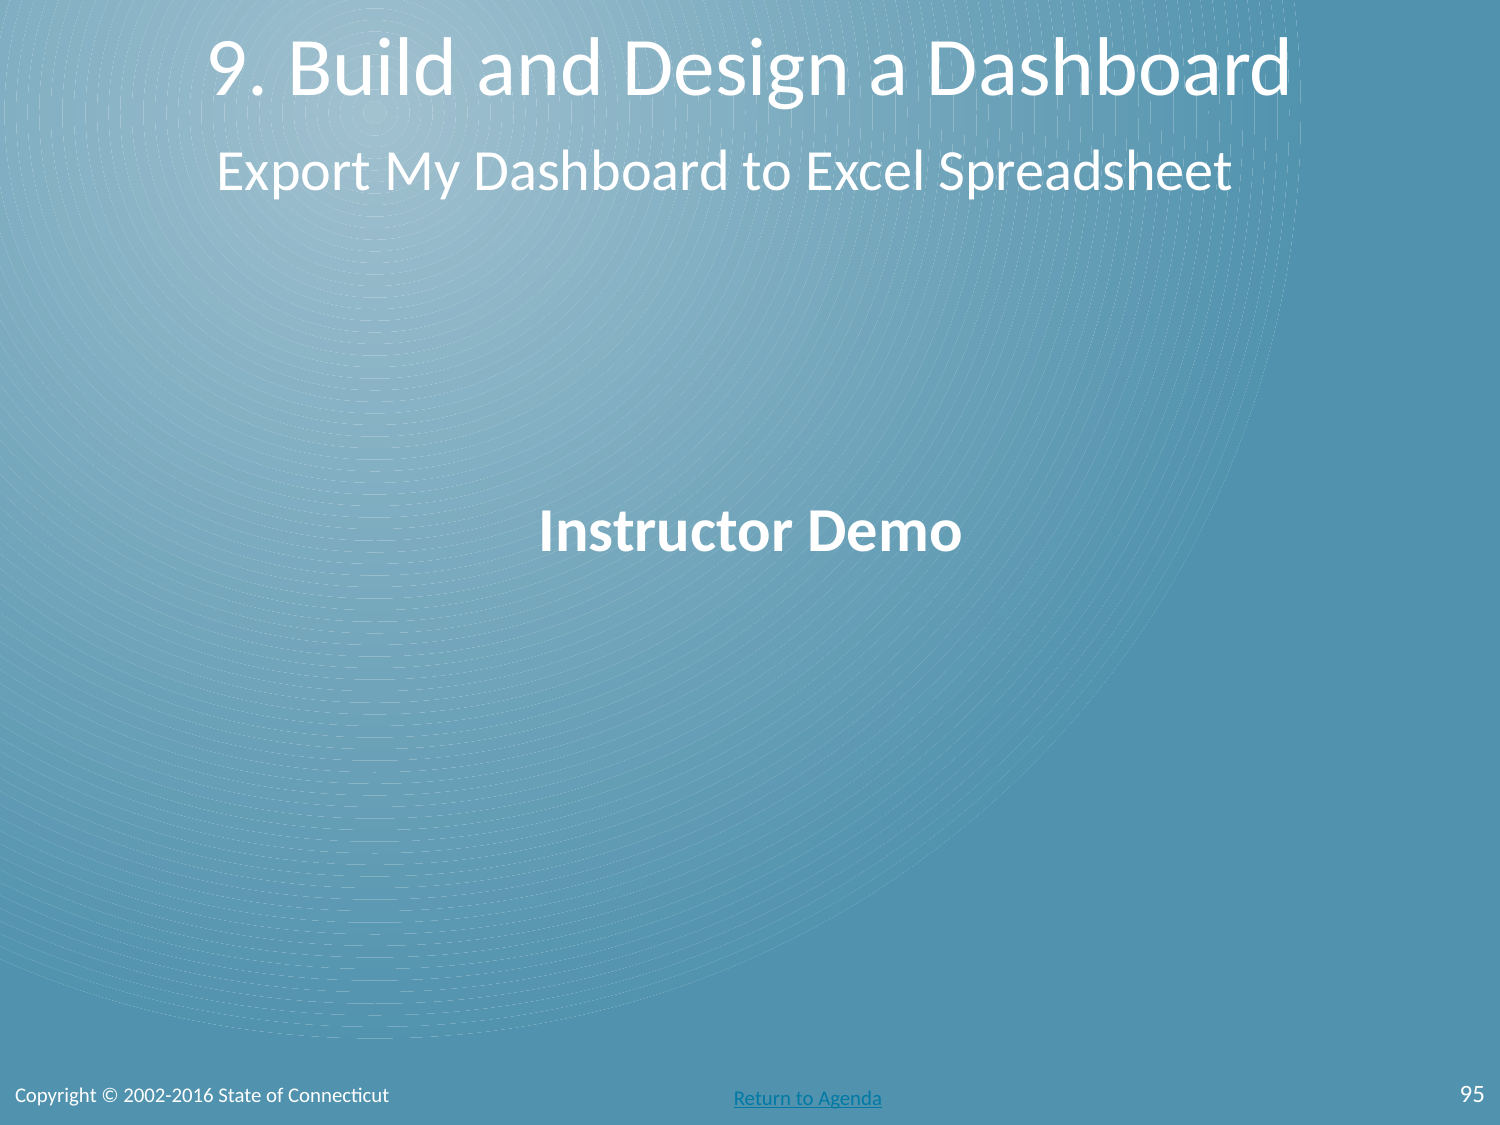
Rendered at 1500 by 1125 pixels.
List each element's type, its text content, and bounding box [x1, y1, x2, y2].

subtitle Instructor Demo [37, 185, 1450, 1050]
title 9. Build and Design a Dashboard [12, 4, 1488, 155]
slide_number 95 [1342, 1070, 1500, 1111]
text_box Export My Dashboard to Excel Spreadsheet [99, 125, 1350, 210]
footer Copyright © 2002-2016 State of Connecticut [0, 1073, 512, 1113]
